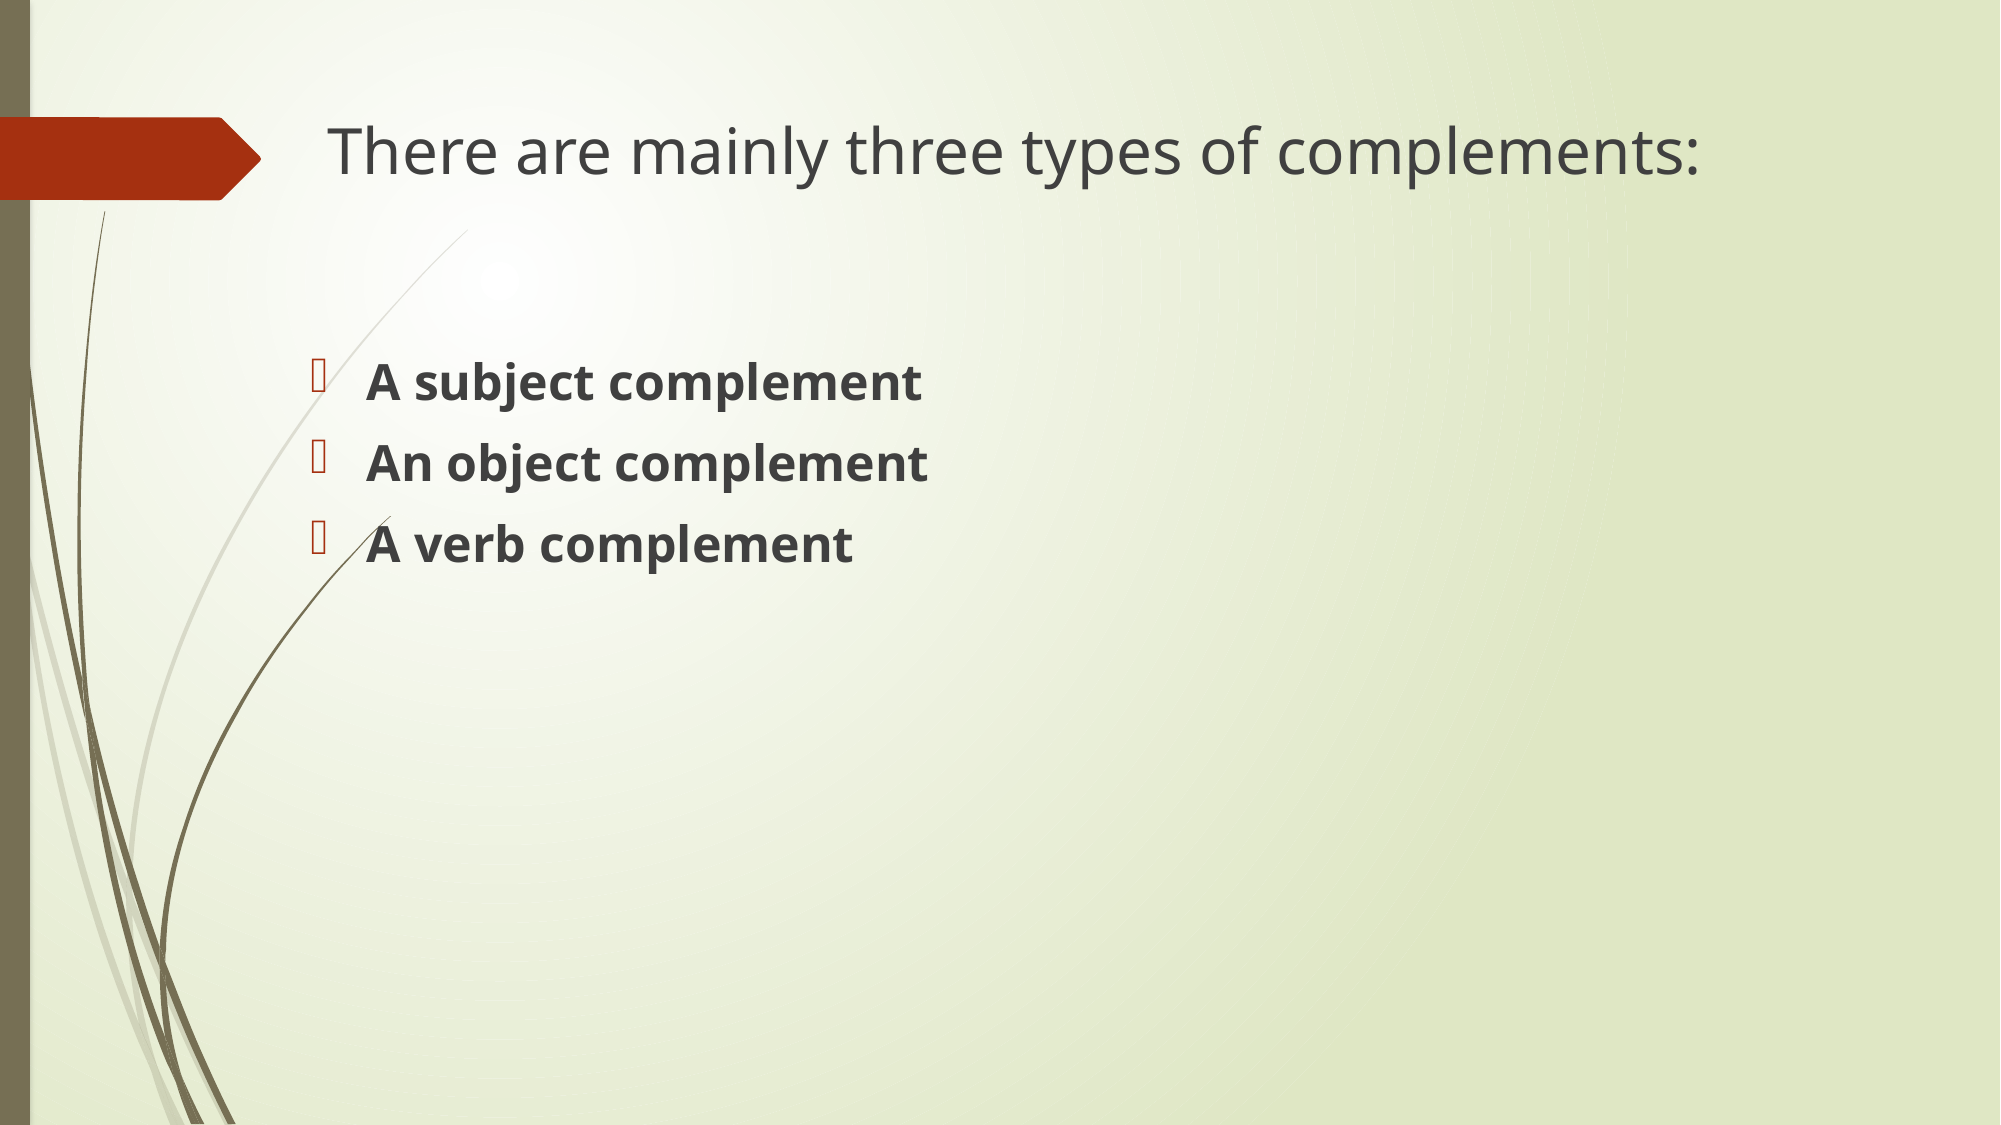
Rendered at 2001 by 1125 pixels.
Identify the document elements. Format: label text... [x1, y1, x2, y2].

title There are mainly three types of complements: [312, 103, 1775, 314]
list A subject complement An object complement A verb complement [295, 343, 1758, 963]
